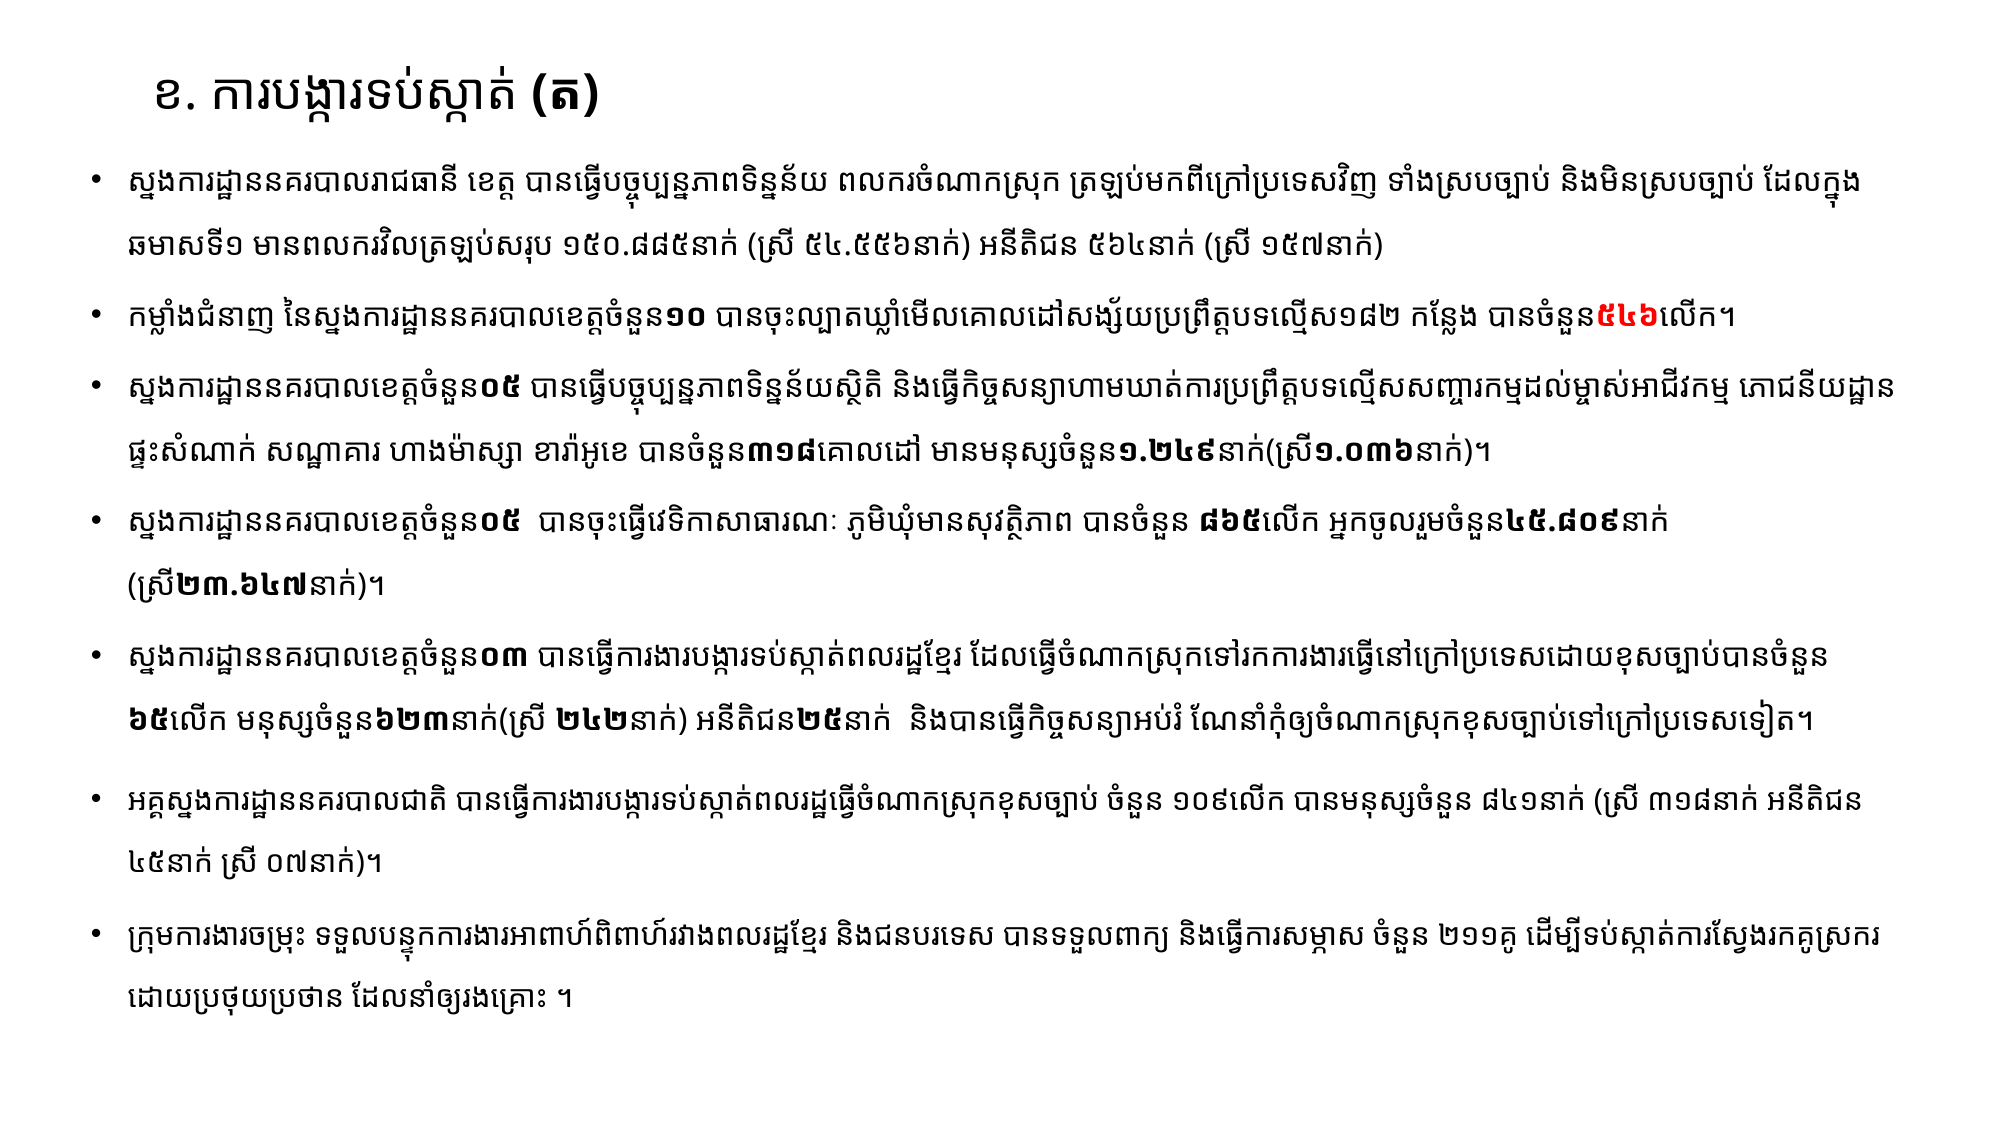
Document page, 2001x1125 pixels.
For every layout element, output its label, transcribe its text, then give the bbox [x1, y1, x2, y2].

title ខ. ការបង្ការទប់ស្កាត់ (ត)​ [137, 59, 1863, 126]
list ស្នងការដ្ឋាននគរបាលរាជធានី ខេត្ត បាន​ធ្វើបច្ចុប្បន្នភាព​ទិន្នន័យ ពលករ​​ចំណាក​ស្រុក ​ត្រឡប់មកពីក្រៅប្រទេសវិញ​ ទាំងស្របច្បាប់ និងមិនស្របច្បាប់ ដែលក្នុងឆមាសទី១ មានពលករវិលត្រឡប់សរុប ១៥០.៨៨៥នាក់ (ស្រី ​៥៤.៥៥៦នាក់) អនីតិជន ៥៦៤នាក់ (ស្រី ១៥៧នាក់) កម្លាំងជំនាញ នៃស្នងការដ្ឋាននគរបាលខេត្តចំនួន១០ បានចុះល្បាតឃ្លាំមើលគោលដៅសង្ស័យប្រព្រឹត្តបទ​ល្មើ​ស​​​​​​​១៨២ កន្លែង បាន​ចំនួន​​​​​​​​​៥៤៦លើក។ ស្នងការដ្ឋាននគរបាលខេត្តចំនួន០៥ បានធ្វើ​​បច្ចុប្បន្ន​ភាព​ទិន្ន​ន័យ​​​ស្ថិតិ និង​​ធ្វើកិច្ច​សន្យា​​​​​​ហាម​​ឃាត់​​​ការ​​​ប្រព្រឹត្តបទ​ល្មើស​សញ្ចារ​កម្មដល់​​​ម្ចាស់​អាជីវកម្ម ភោជនីយដ្ឋាន ផ្ទះសំណាក់ សណ្ឋាគារ ហាងម៉ា​ស្សា​ ខា​រ៉ា​​​អូខេ ​បាន​​ចំនួន៣១៨​​​​គោល​​​​​​​ដៅ មានមនុស្សចំនួន១.២៤៩នាក់(ស្រី១.០៣៦នាក់)។ ស្នងការដ្ឋាននគរបាលខេត្តចំនួន០៥ បានចុះធ្វើវេទិកាសាធារណៈ ភូមិឃុំមានសុវត្ថិភាព បានចំនួន ​​​​៨៦៥លើក អ្នកចូលរួមចំនួន៤៥.៨០៩នាក់ (ស្រី២៣.៦៤៧នាក់)។ ស្នងការដ្ឋាននគរបាលខេត្តចំនួន០៣ បានធ្វើការងារបង្ការទប់ស្កាត់ពលរដ្ឋខ្មែរ ដែល​​​ធ្វើចំណាកស្រុកទៅរកការងារធ្វើនៅក្រៅប្រទេសដោយខុសច្បាប់បាន​ចំនួន​​​​៦៥លើក មនុស្សចំនួន៦២៣នាក់​​(ស្រី ២៤២នាក់) ​​​អនីតិជន២៥នាក់ និងបានធ្វើកិច្ចសន្យា​​​​អប់រំ ណែនាំកុំឲ្យចំណាកស្រុកខុសច្បាប់ទៅក្រៅប្រទេសទៀត។​ អគ្គស្នងការដ្ឋាននគរបាលជាតិ បានធ្វើការងារបង្ការទប់ស្កាត់ពលរដ្ឋ​​​ធ្វើចំណាកស្រុកខុសច្បាប់ ​ចំនួន​​​​ ១០៩លើក បានមនុស្សចំនួន ៨៤១នាក់ ​​(ស្រី ៣១៨នាក់ អនីតិជន ៤៥នាក់ ស្រី ០៧នាក់)។​ ក្រុមការងារចម្រុះ ទទួលបន្ទុកការងារអាពាហ៍ពិពាហ៍រវាងពលរដ្ឋខ្មែរ និងជនបរទេស បានទទួលពាក្យ និងធ្វើការសម្ភាស ចំនួន ២១១គូ ដើម្បីទប់ស្កាត់ការស្វែងរកគូស្រករដោយប្រថុយប្រថាន ដែលនាំឲ្យរងគ្រោះ ។ [75, 126, 1925, 1036]
